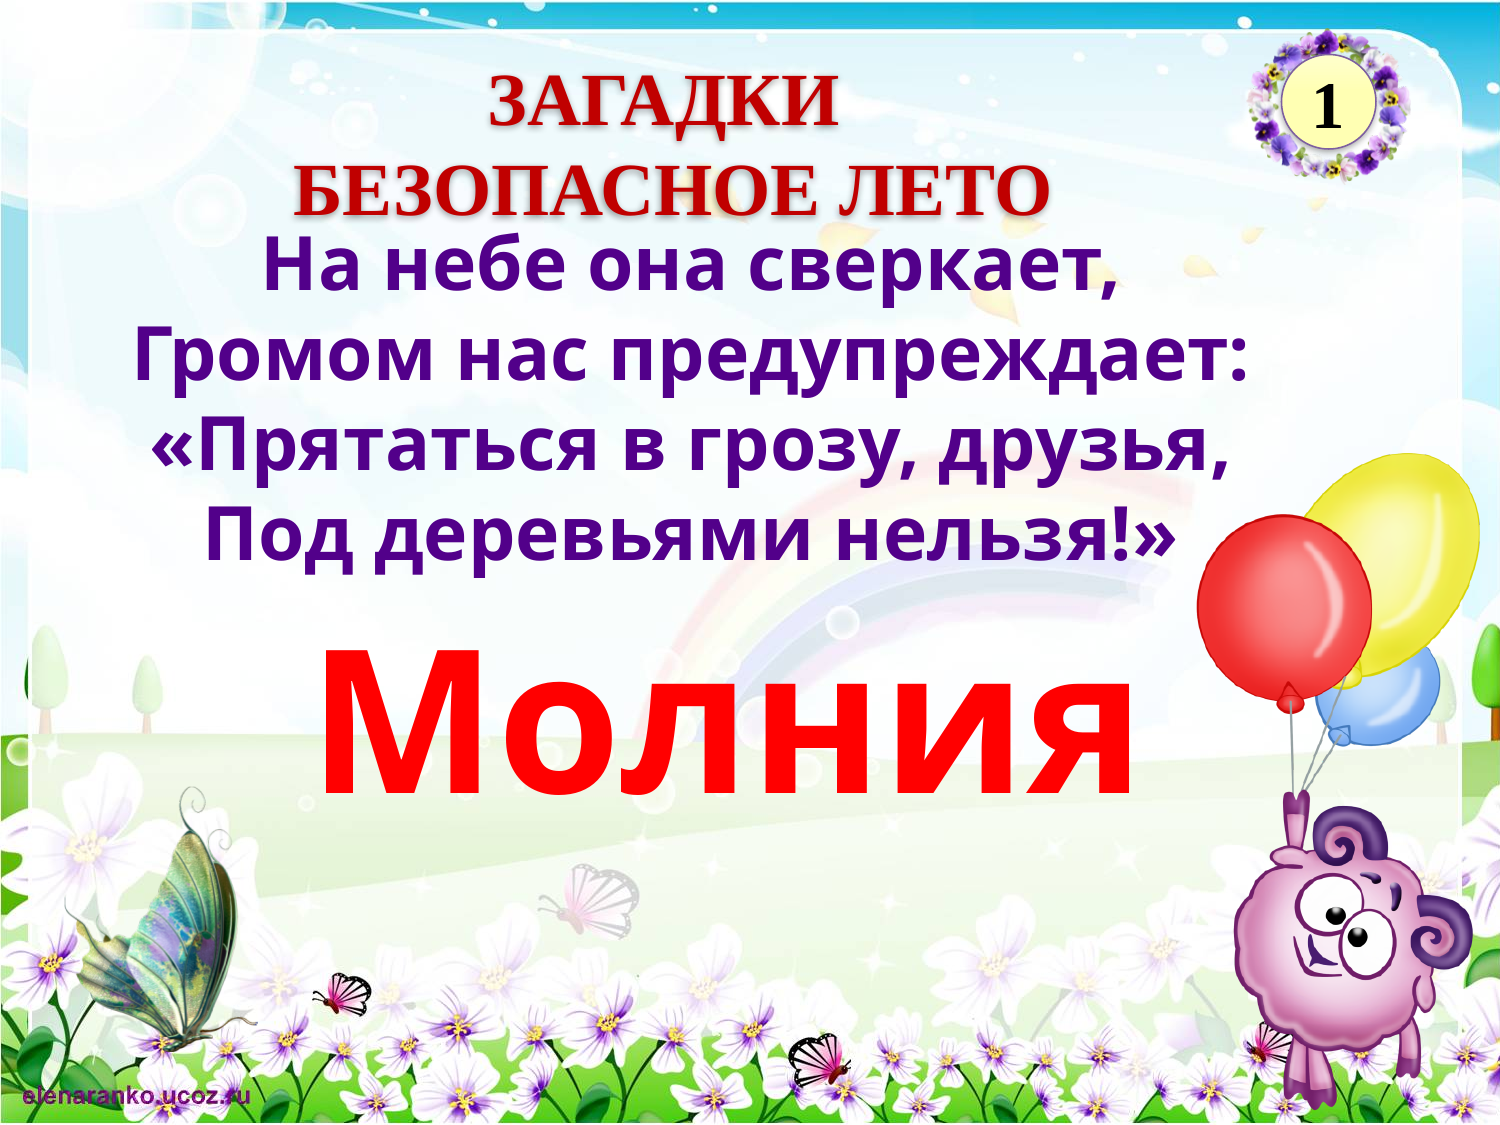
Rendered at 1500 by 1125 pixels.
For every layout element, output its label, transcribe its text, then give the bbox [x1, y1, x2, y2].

text_box Молния [89, 673, 1180, 841]
text_box На небе она сверкает, Громом нас предупреждает: «Прятаться в грозу, друзья, Под деревьями нельзя!» [64, 208, 1317, 673]
picture [0, 0, 1500, 1125]
text_box Загадки Безопасное лето [64, 42, 1282, 238]
